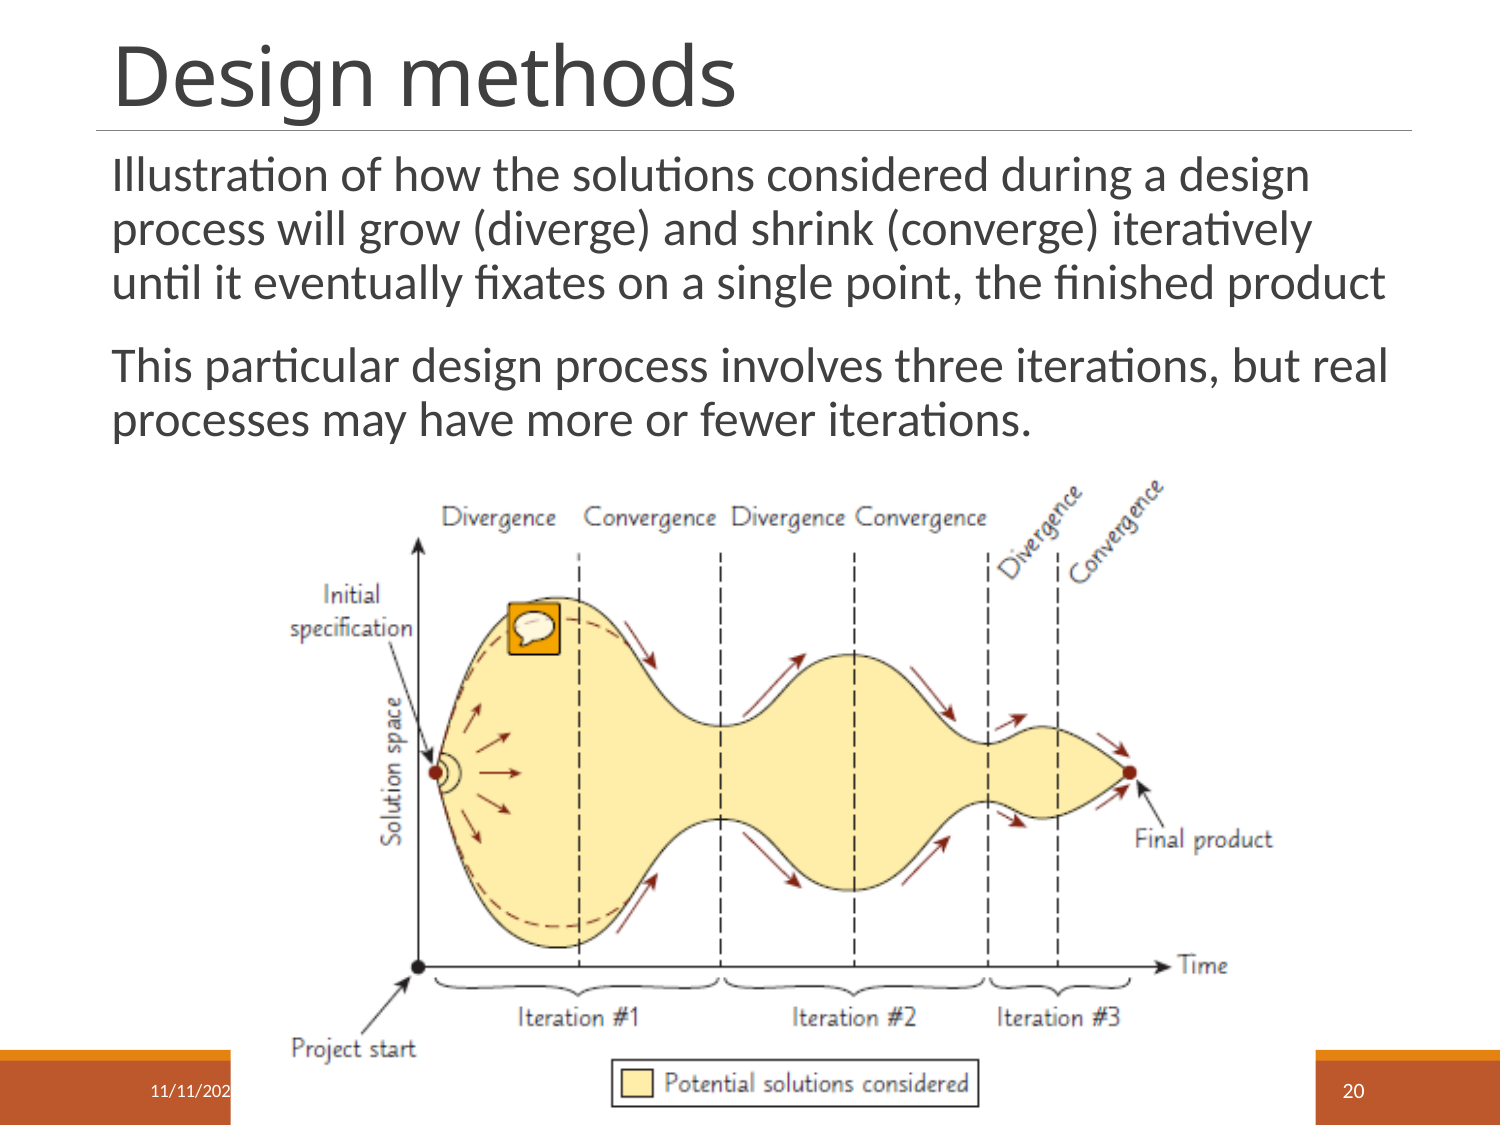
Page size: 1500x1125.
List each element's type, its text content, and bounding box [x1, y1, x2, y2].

list Illustration of how the solutions considered during a design process will grow (diverge) and shrink (converge) iteratively until it eventually fixates on a single point, the finished product This particular design process involves three iterations, but real processes may have more or fewer iterations. [96, 140, 1413, 1034]
title Design methods [96, 19, 1413, 131]
picture [230, 474, 1317, 1125]
slide_number 20 [1324, 1059, 1380, 1120]
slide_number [135, 1059, 227, 1120]
